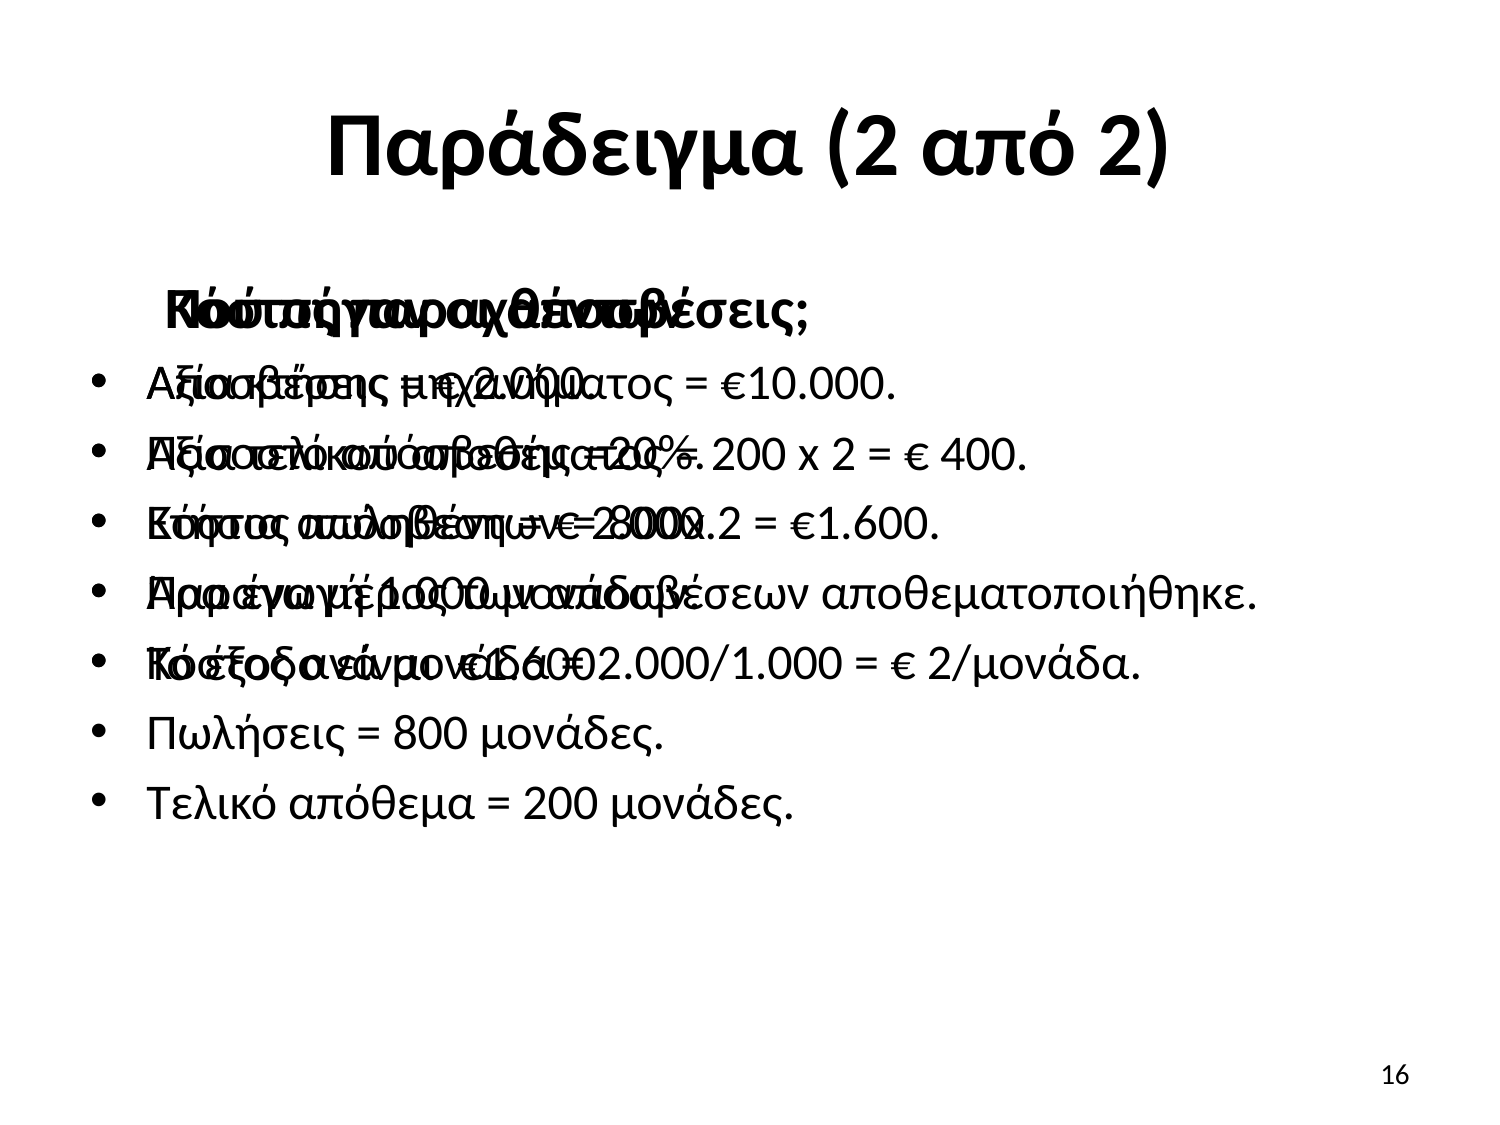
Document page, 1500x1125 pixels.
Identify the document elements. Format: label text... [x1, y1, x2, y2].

list Πού πήγαν οι αποσβέσεις; Αποσβέσεις = € 2.000. Αξία τελικού αποθέματος = 200 x 2 = € 400. Κόστος πωληθέντων = 800x 2 = €1.600. Άρα ένα μέρος των αποσβέσεων αποθεματοποιήθηκε. Το έξοδο είναι €1.600. [75, 262, 1425, 1005]
title Παράδειγμα (2 από 2) [75, 45, 1425, 233]
slide_number 16 [1074, 1042, 1425, 1103]
